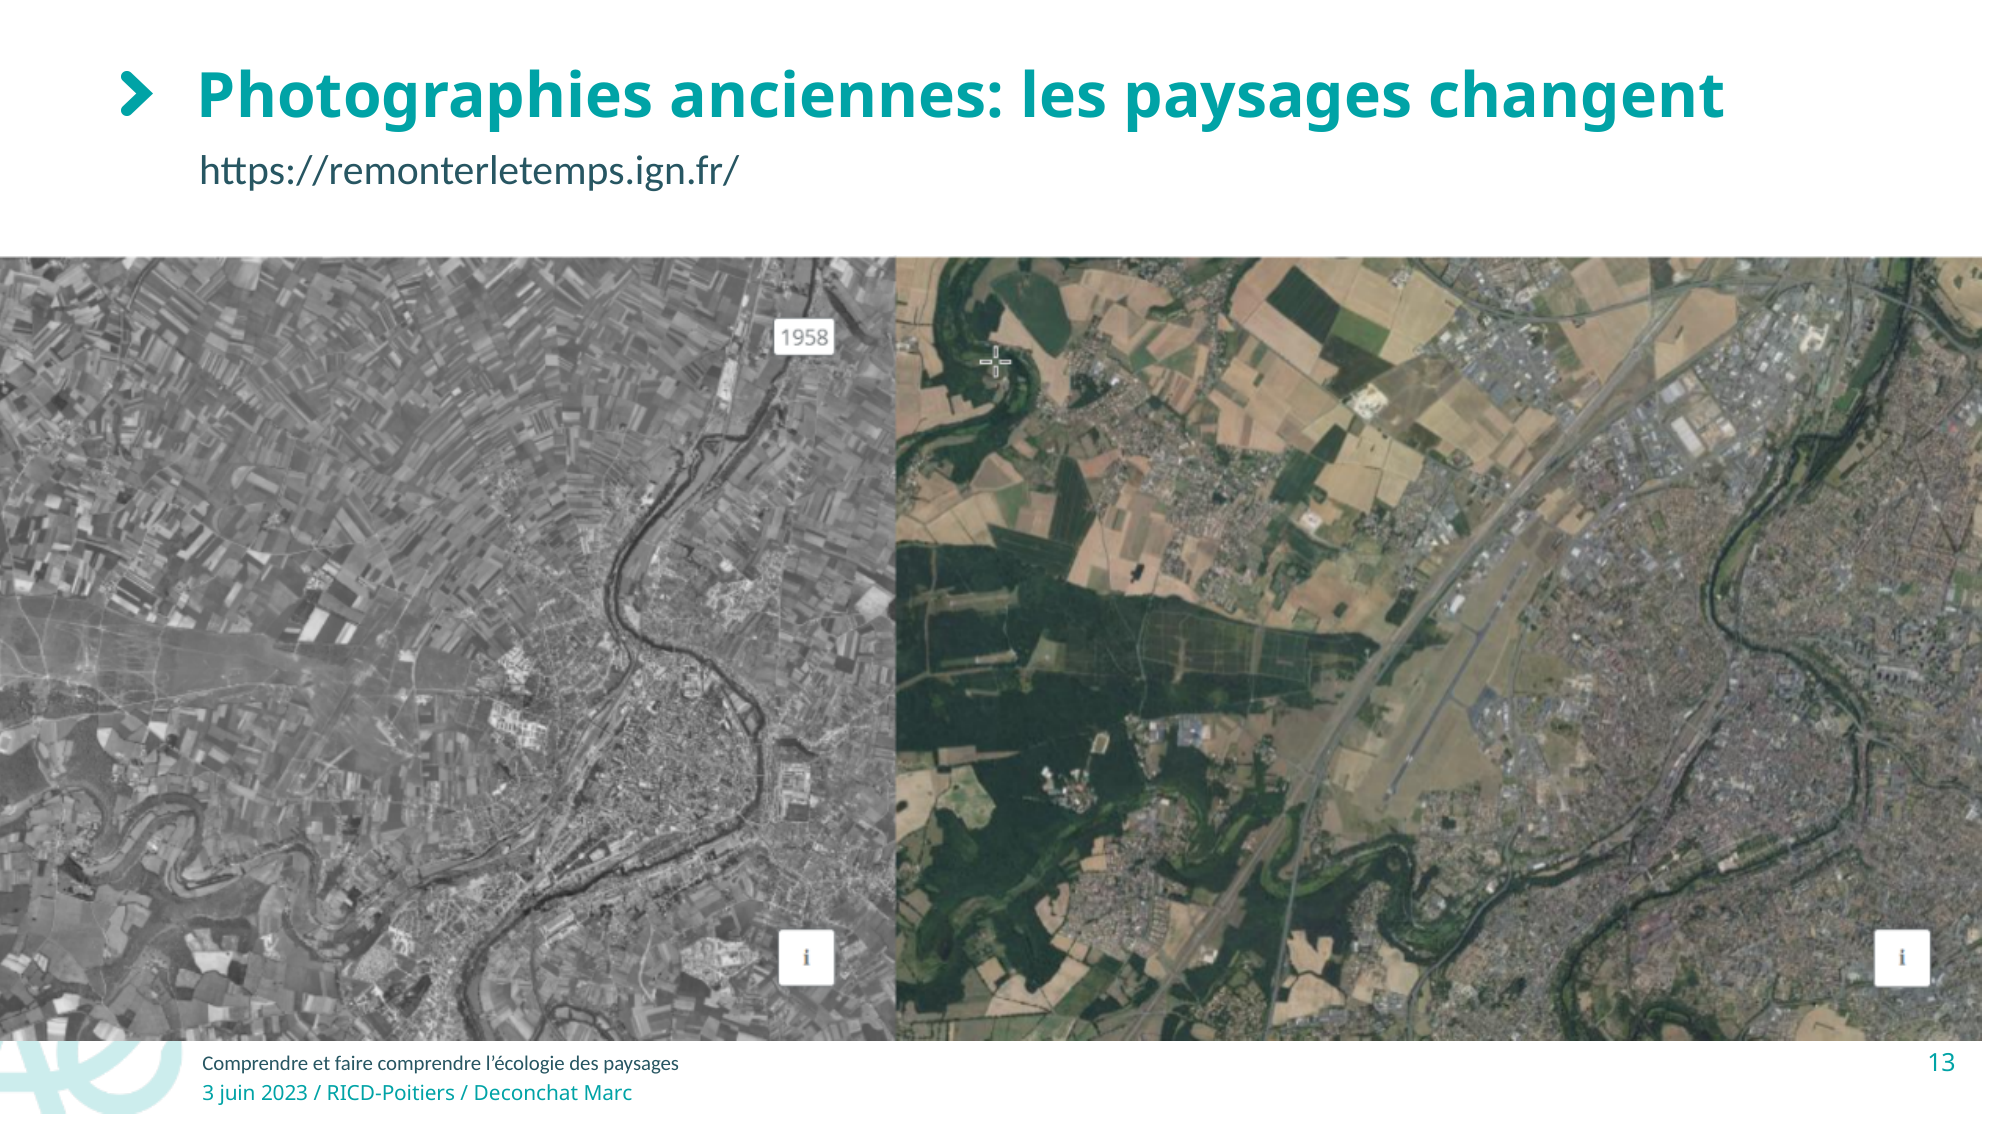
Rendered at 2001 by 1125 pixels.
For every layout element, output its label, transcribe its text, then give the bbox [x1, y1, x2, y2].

picture [121, 71, 154, 116]
subtitle https://remonterletemps.ign.fr/ [184, 140, 1798, 253]
picture [0, 255, 1982, 1114]
title Photographies anciennes: les paysages changent [121, 24, 1798, 171]
